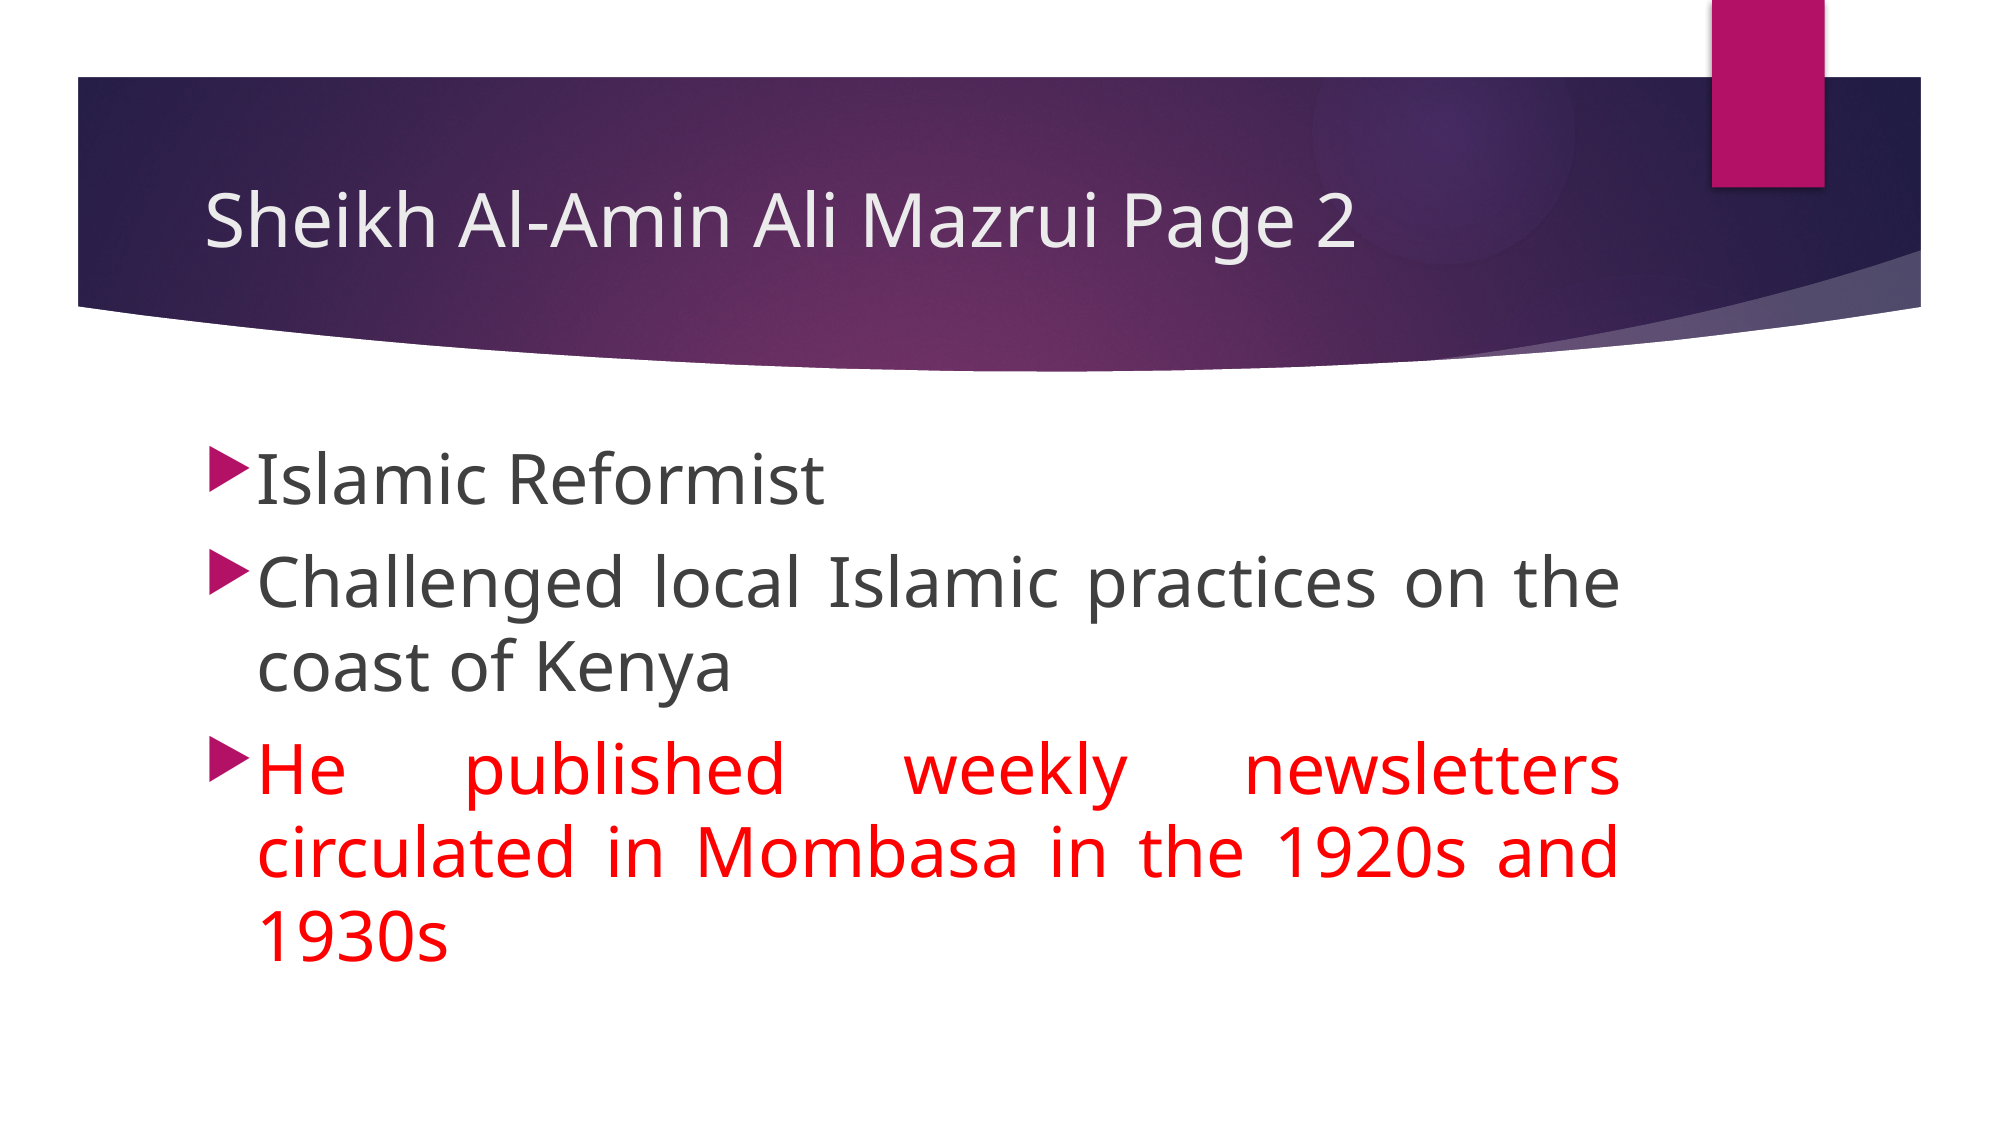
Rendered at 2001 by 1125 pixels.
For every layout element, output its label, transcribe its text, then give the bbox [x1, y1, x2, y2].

list Islamic Reformist Challenged local Islamic practices on the coast of Kenya He published weekly newsletters circulated in Mombasa in the 1920s and 1930s [189, 427, 1638, 988]
title Sheikh Al-Amin Ali Mazrui Page 2 [189, 159, 1627, 276]
